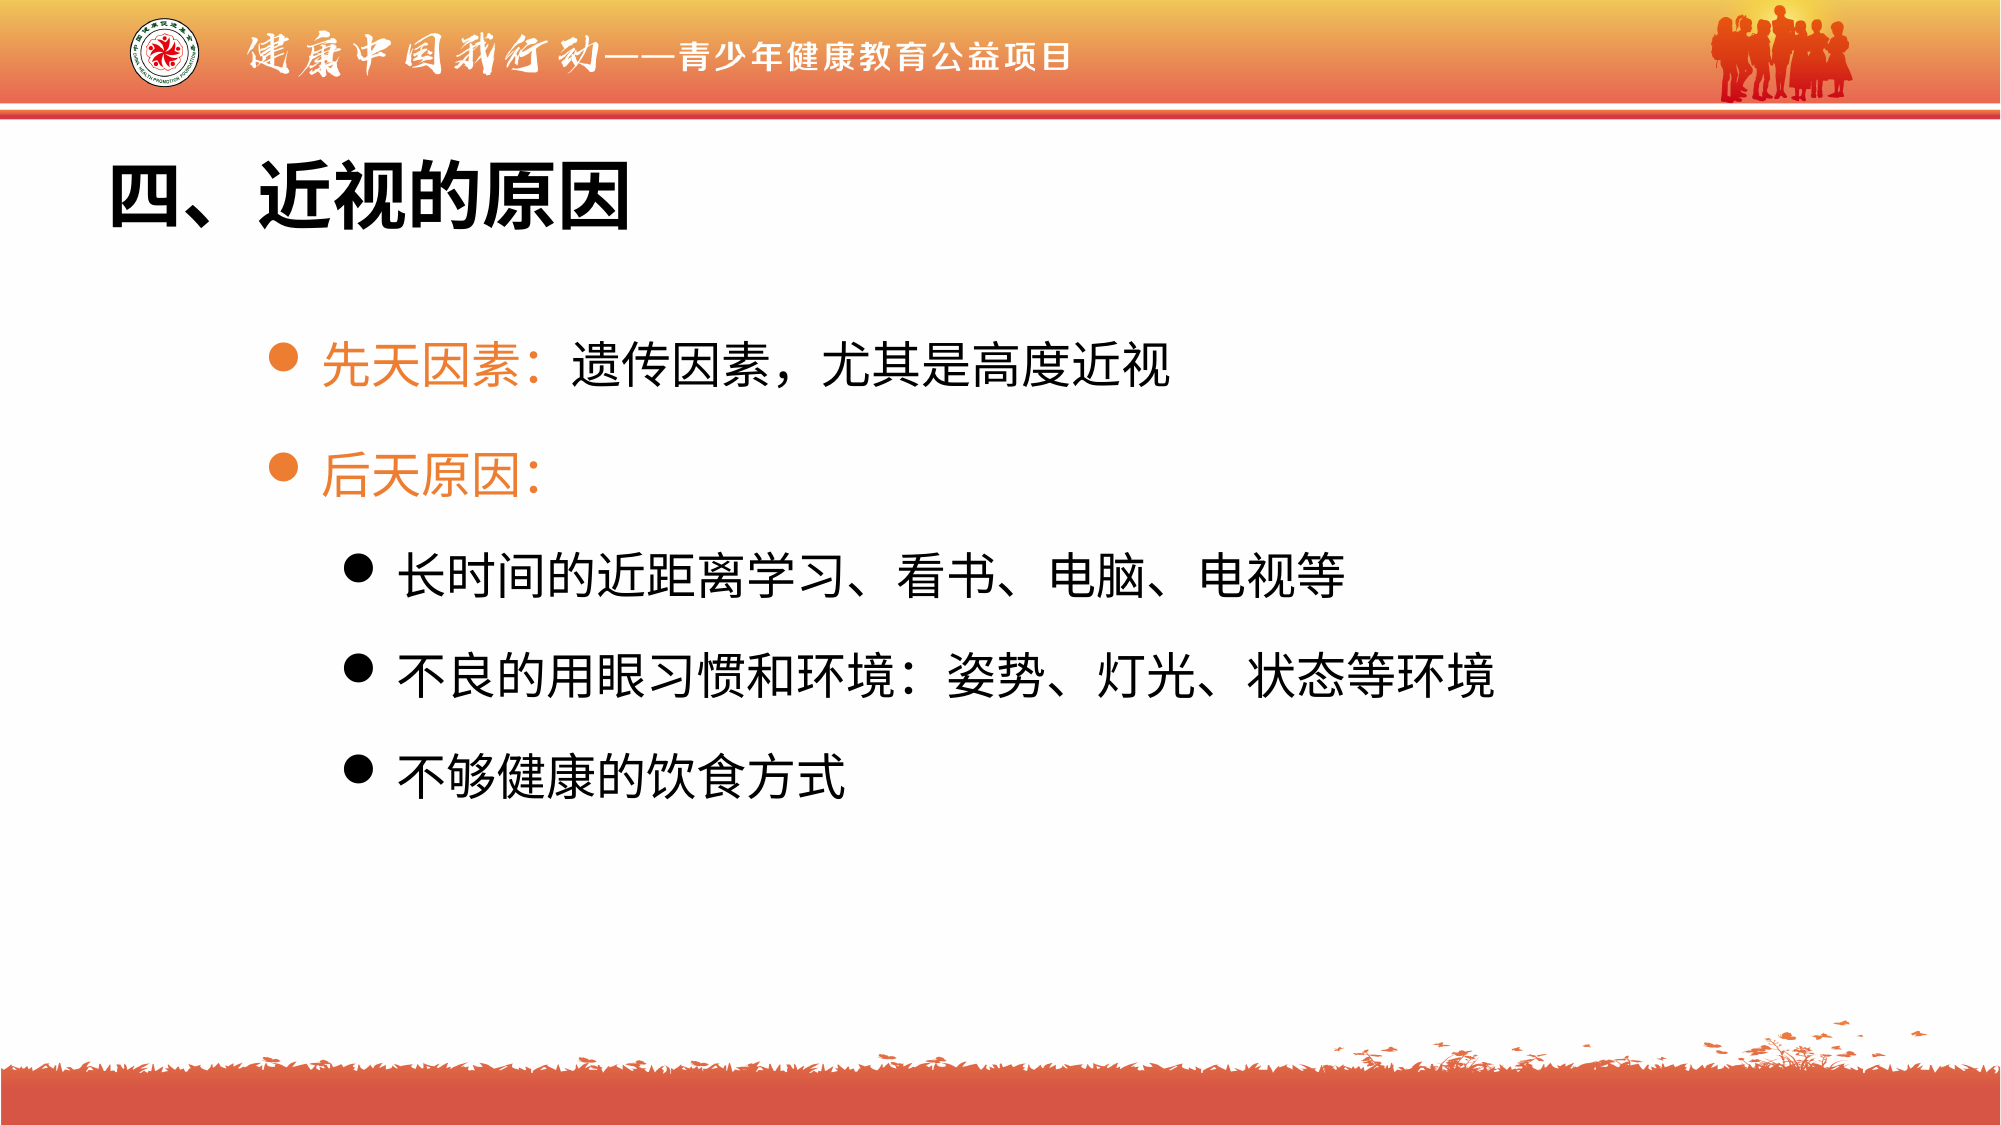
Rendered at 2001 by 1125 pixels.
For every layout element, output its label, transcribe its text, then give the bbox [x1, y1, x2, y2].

subtitle 先天因素：遗传因素，尤其是高度近视 后天原因： 长时间的近距离学习、看书、电脑、电视等 不良的用眼习惯和环境：姿势、灯光、状态等环境 不够健康的饮食方式 [249, 295, 1750, 568]
text_box 四、近视的原因 [42, 141, 1110, 247]
picture [0, 0, 2001, 1125]
